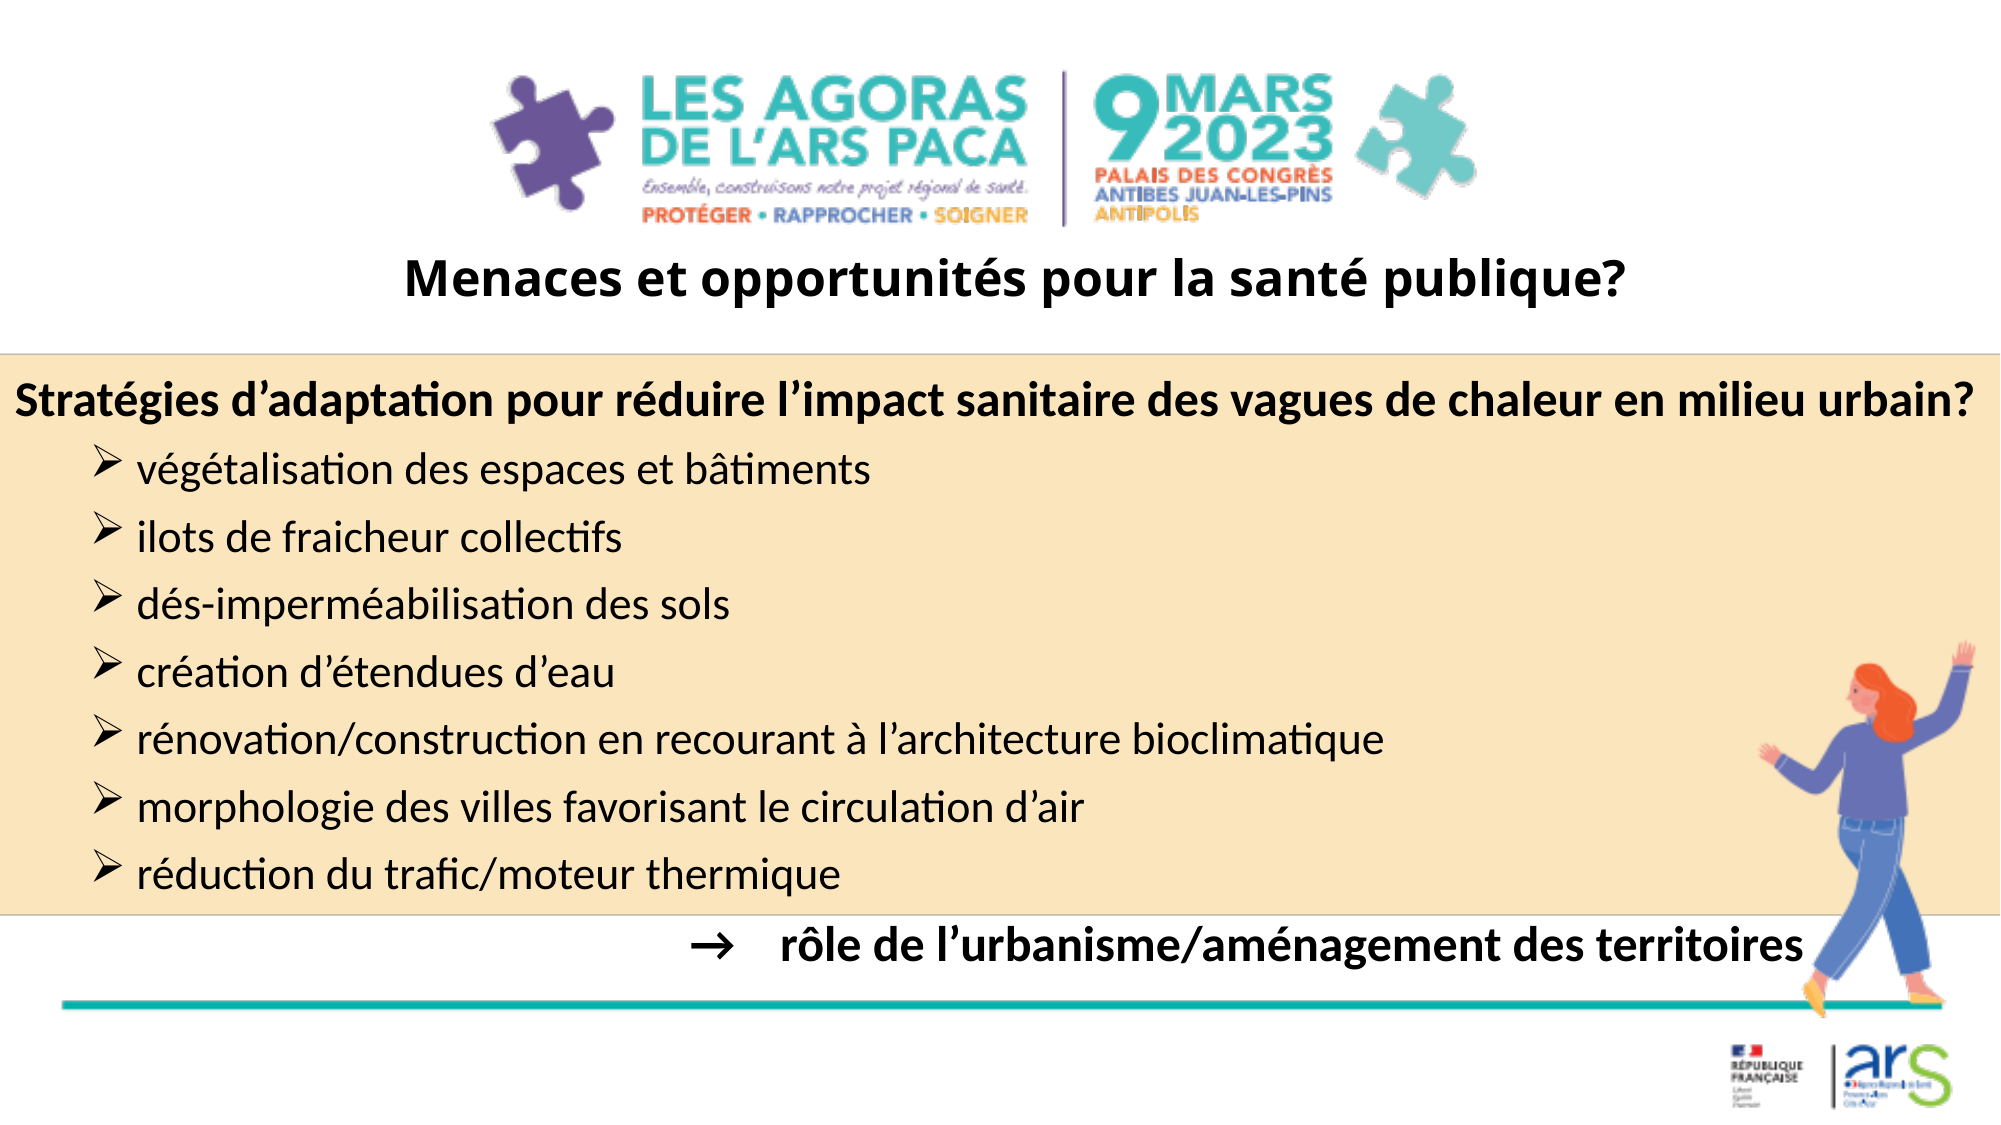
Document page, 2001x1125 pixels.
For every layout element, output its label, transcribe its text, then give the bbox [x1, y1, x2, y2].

text_box Menaces et opportunités pour la santé publique? [0, 237, 2000, 318]
text_box Stratégies d’adaptation pour réduire l’impact sanitaire des vagues de chaleur en milieu urbain? végétalisation des espaces et bâtiments ilots de fraicheur collectifs dés-imperméabilisation des sols création d’étendues d’eau rénovation/construction en recourant à l’architecture bioclimatique morphologie des villes favorisant le circulation d’air réduction du trafic/moteur thermique → rôle de l’urbanisme/aménagement des territoires [0, 359, 2000, 1037]
